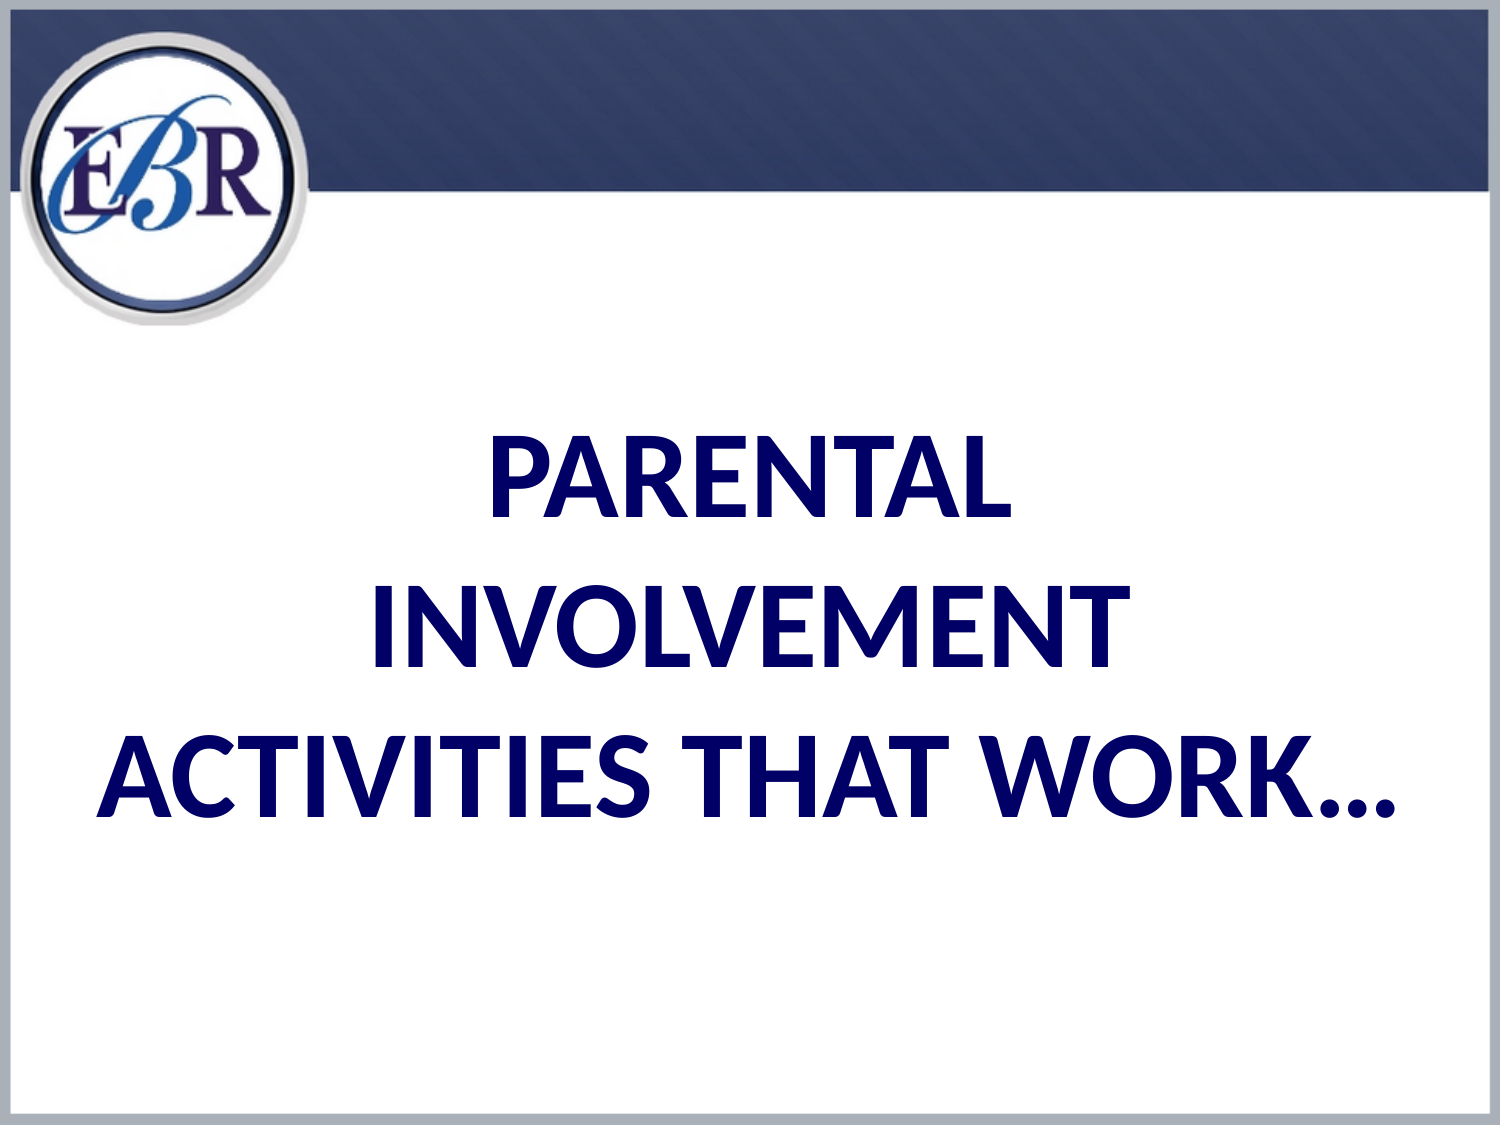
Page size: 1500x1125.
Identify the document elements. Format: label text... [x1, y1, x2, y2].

list PARENTAL INVOLVEMENT ACTIVITIES THAT WORK… [75, 385, 1425, 1005]
picture [0, 0, 1500, 1125]
